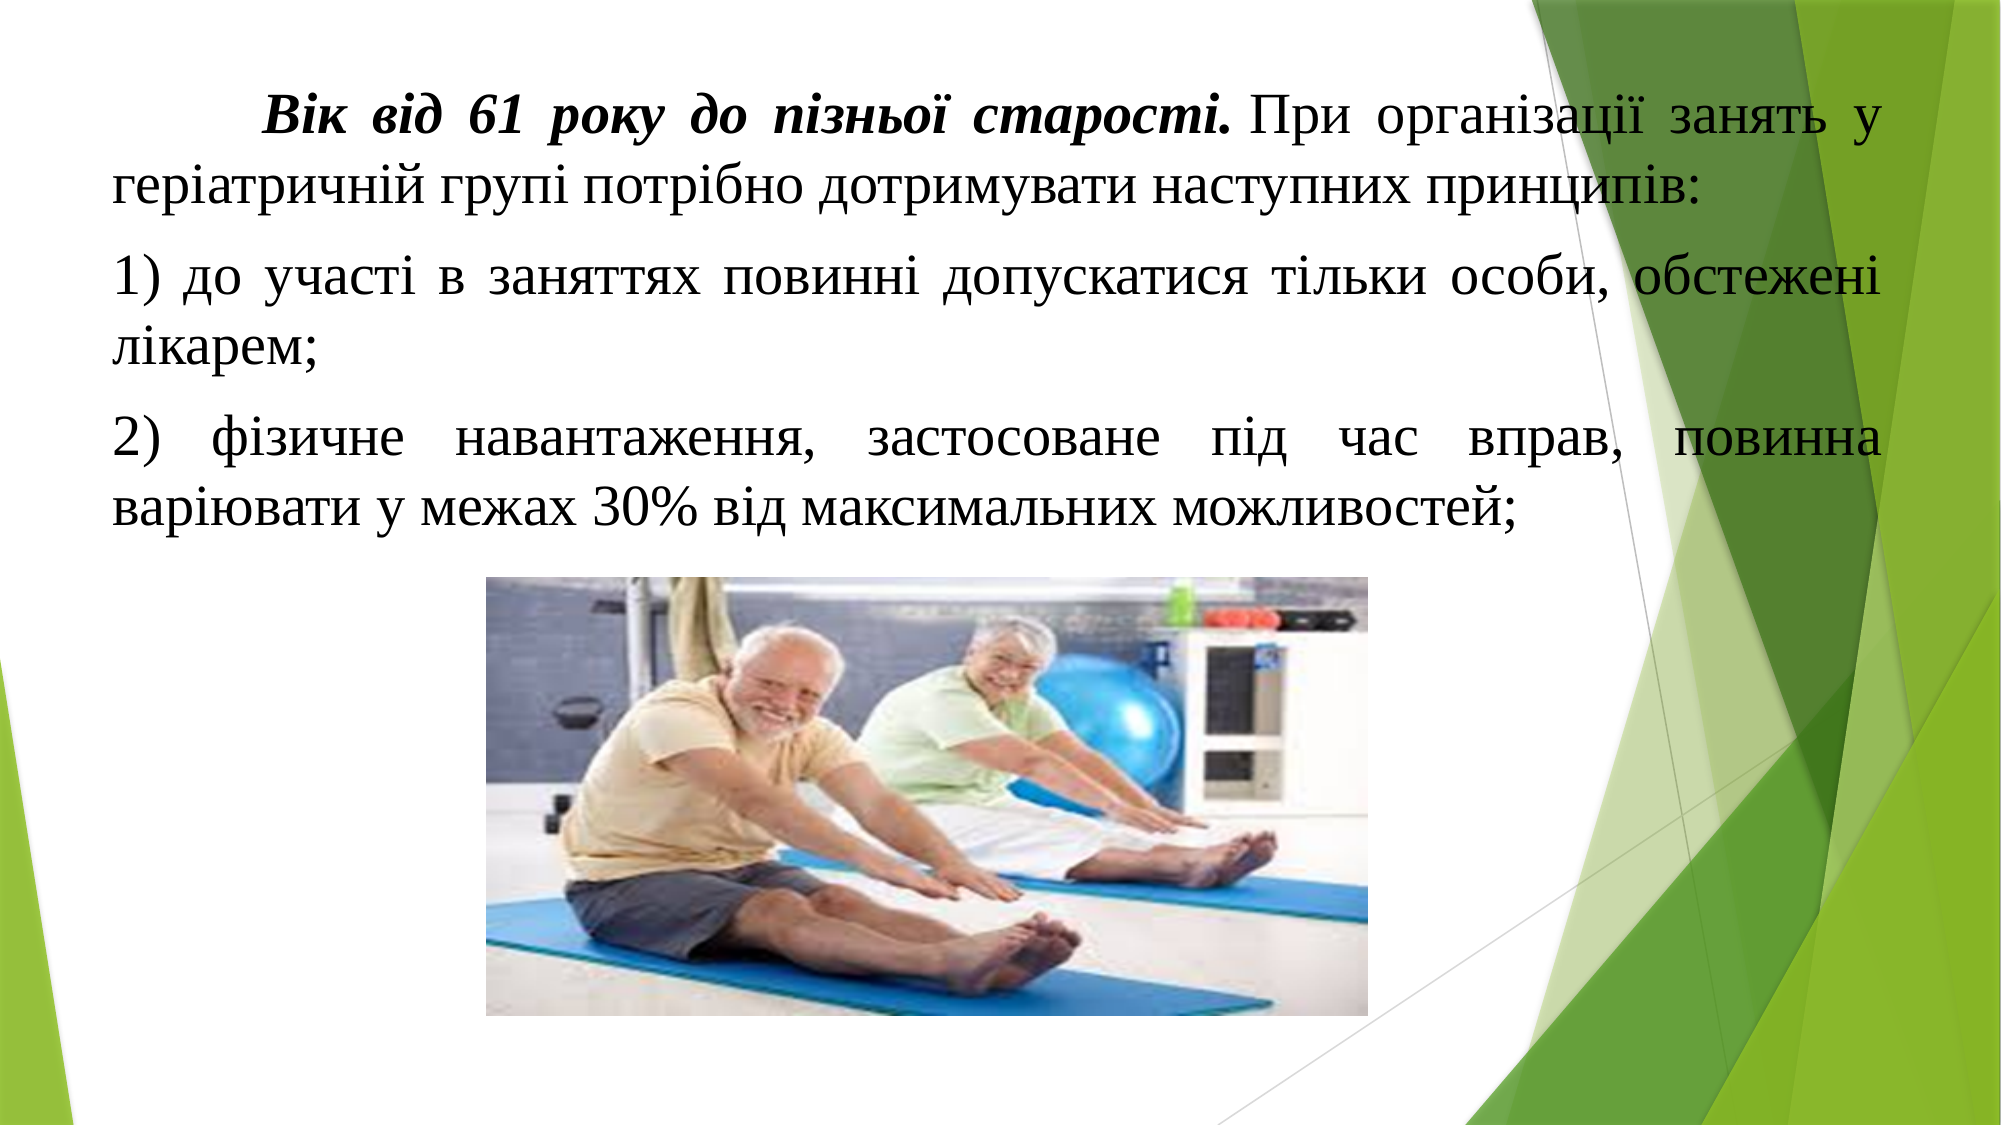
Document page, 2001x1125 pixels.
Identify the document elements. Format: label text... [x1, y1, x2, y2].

list Вік від 61 року до пізньої старості. При організації занять у геріатричній групі потрібно дотримувати наступних принципів: 1) до участі в заняттях повинні допускатися тільки особи, обстежені лікарем; 2) фізичне навантаження, застосоване під час вправ, повинна варіювати у межах 30% від максимальних можливостей; [97, 67, 1898, 606]
picture [485, 577, 1369, 1017]
